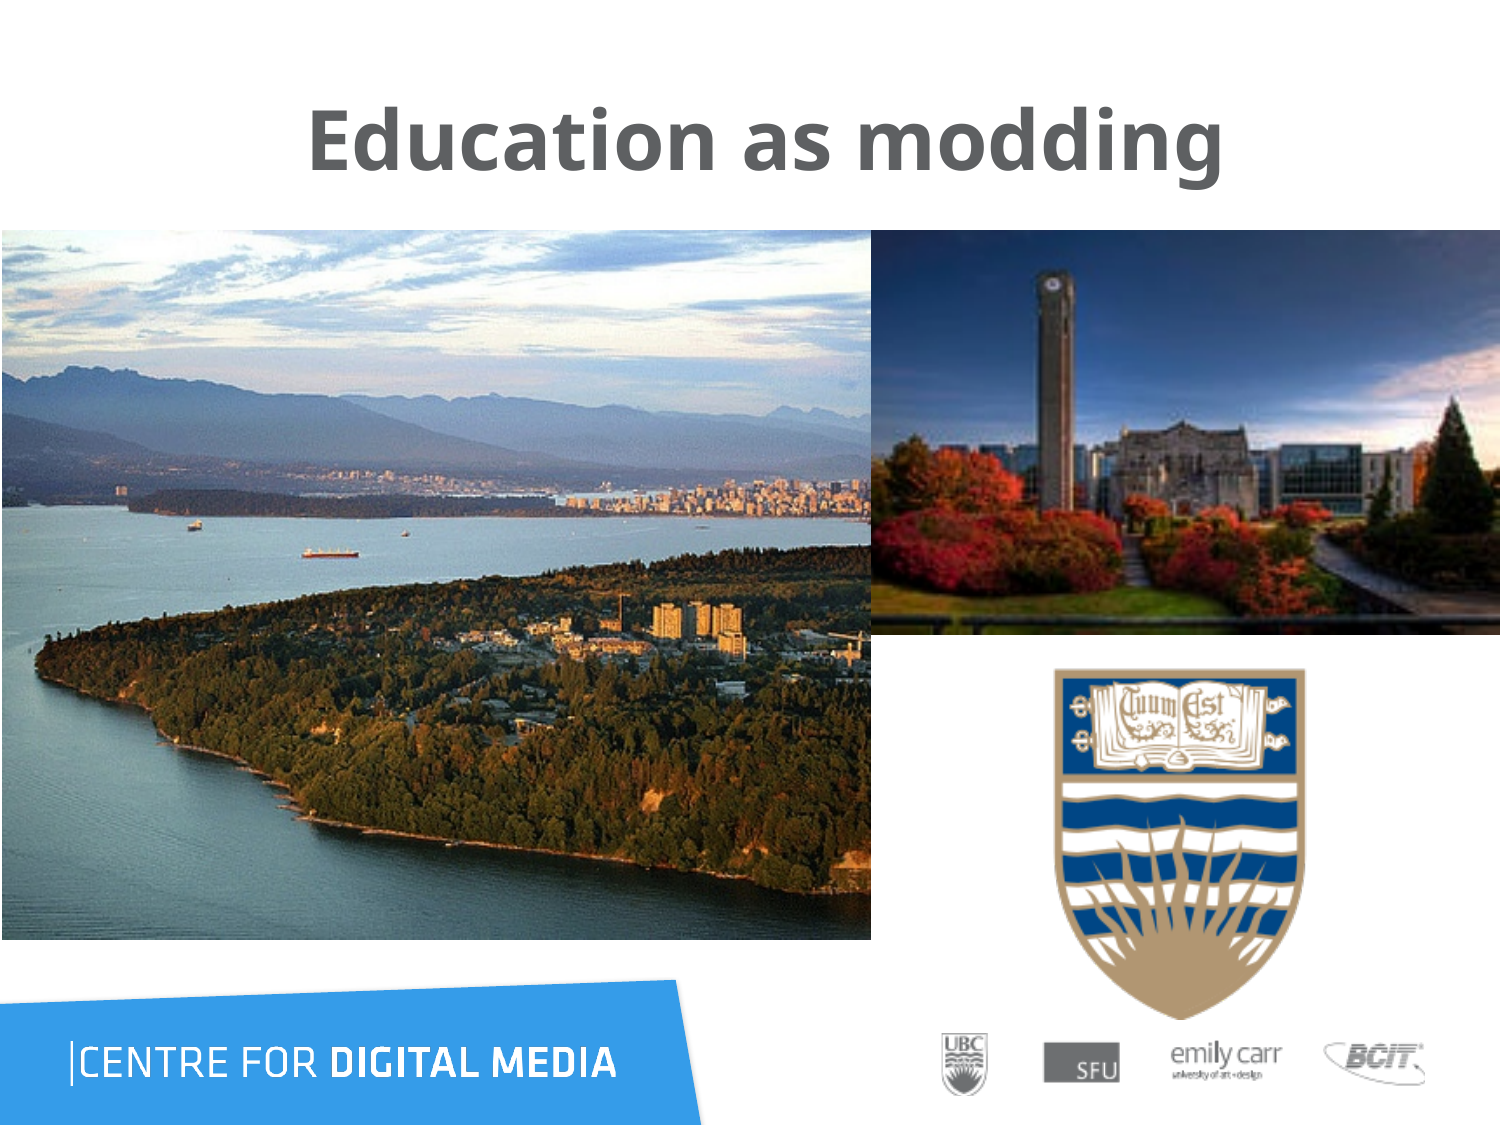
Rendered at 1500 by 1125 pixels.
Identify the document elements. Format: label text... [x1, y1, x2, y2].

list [0, 230, 871, 940]
picture [869, 230, 1500, 635]
picture [1052, 666, 1310, 1020]
title Education as modding [75, 53, 1425, 221]
